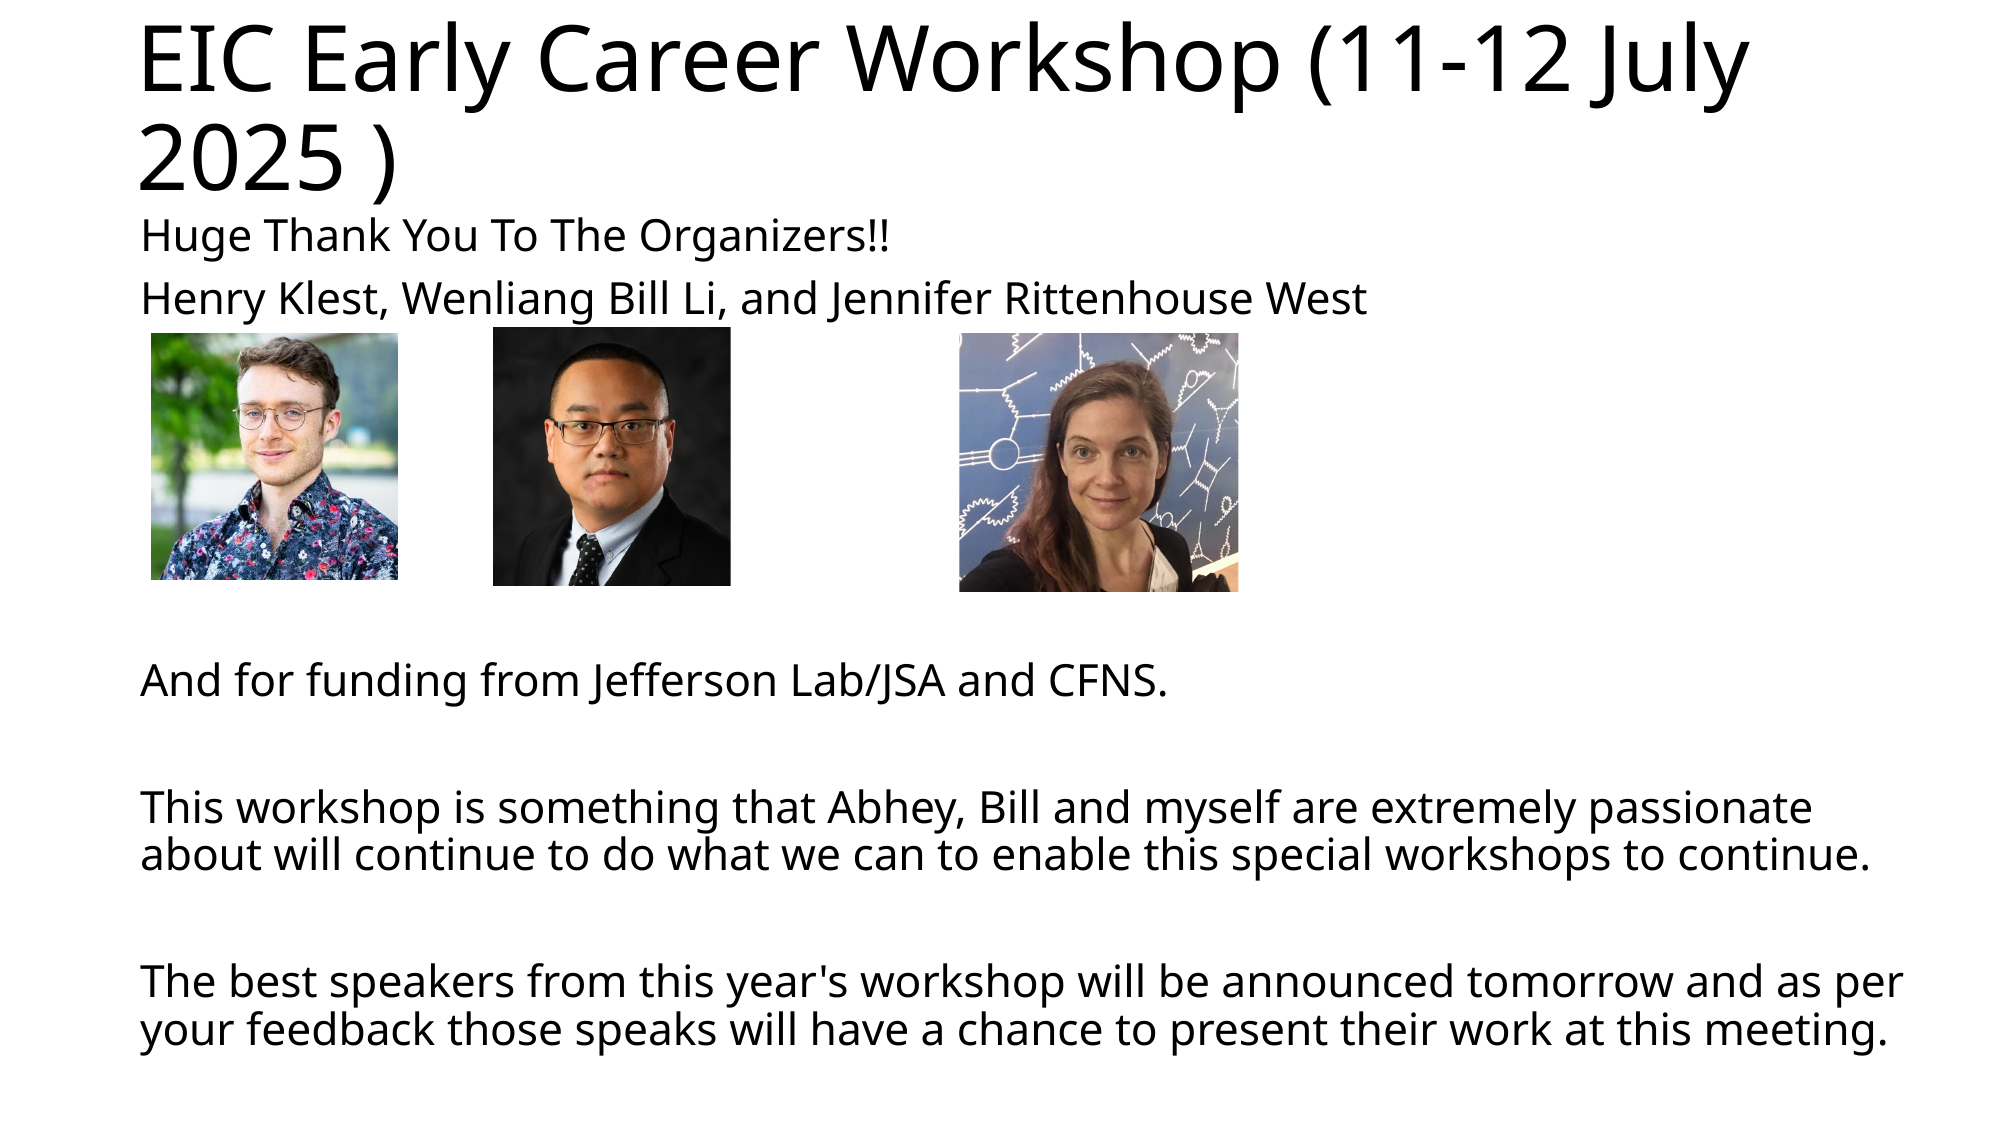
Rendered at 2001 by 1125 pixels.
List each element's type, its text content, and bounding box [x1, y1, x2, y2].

list Huge Thank You To The Organizers!! Henry Klest, Wenliang Bill Li, and Jennifer Rittenhouse West And for funding from Jefferson Lab/JSA and CFNS. This workshop is something that Abhey, Bill and myself are extremely passionate about will continue to do what we can to enable this special workshops to continue. The best speakers from this year's workshop will be announced tomorrow and as per your feedback those speaks will have a chance to present their work at this meeting. [125, 205, 1932, 1094]
picture [958, 332, 1239, 593]
picture [150, 332, 399, 581]
picture [492, 326, 732, 587]
title EIC Early Career Workshop (11-12 July 2025 ) [121, 3, 1847, 221]
